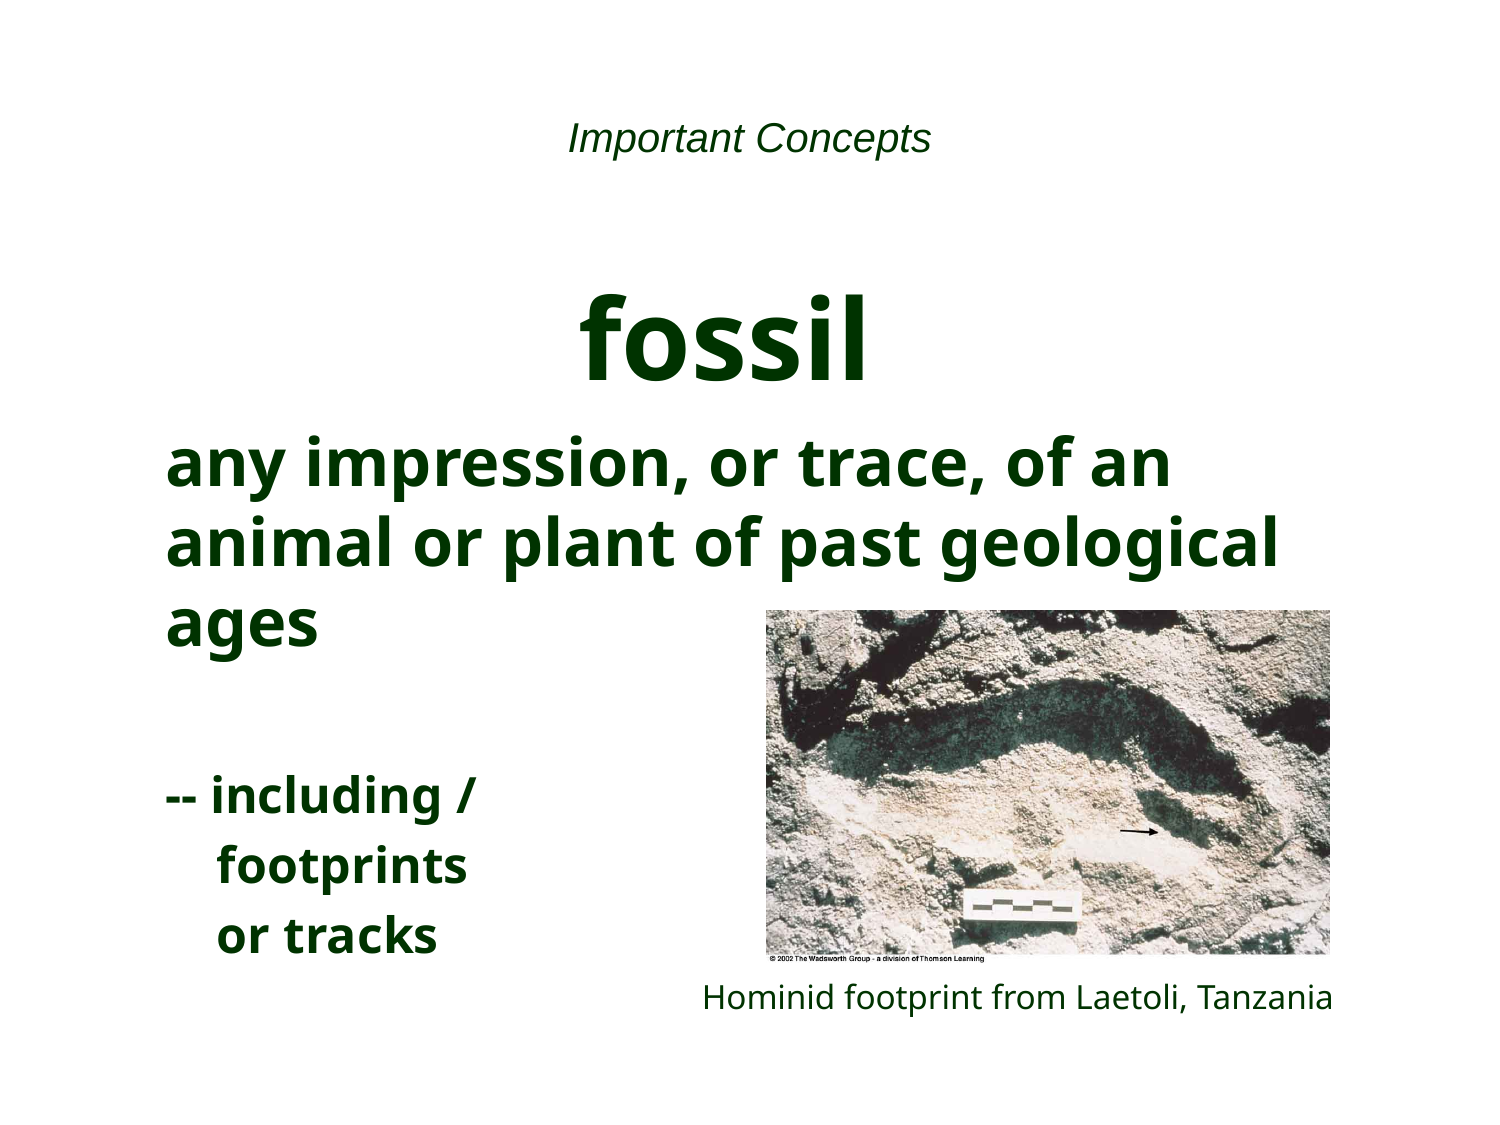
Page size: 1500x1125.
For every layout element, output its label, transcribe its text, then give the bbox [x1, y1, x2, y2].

text_box Important Concepts [74, 110, 1425, 161]
text_box Hominid footprint from Laetoli, Tanzania [686, 968, 1350, 1024]
text_box any impression, or trace, of an animal or plant of past geological ages -- including / footprints or tracks [149, 412, 1338, 971]
picture [766, 610, 1330, 963]
text_box fossil [78, 276, 1373, 413]
